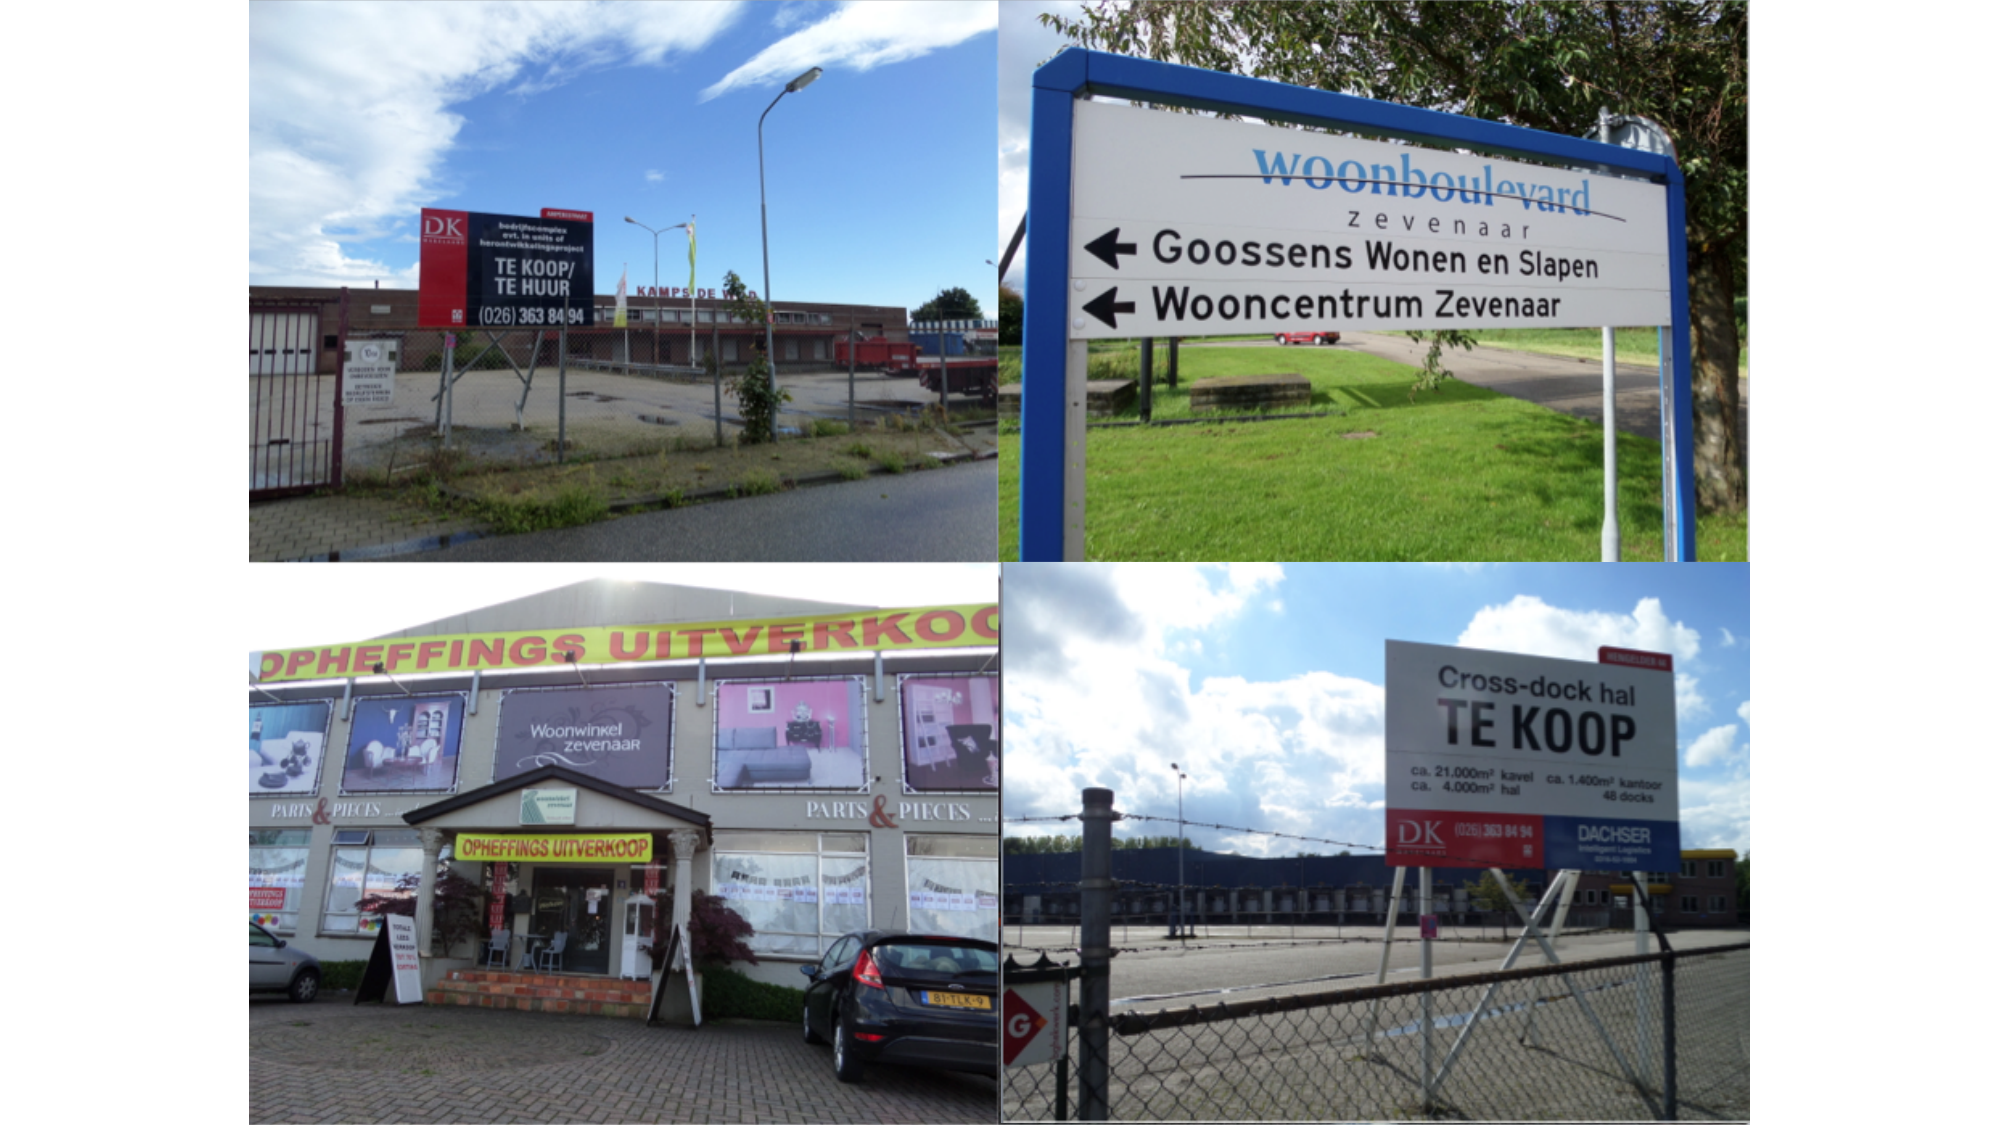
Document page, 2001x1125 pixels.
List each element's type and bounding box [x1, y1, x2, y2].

picture [249, 0, 1751, 1125]
